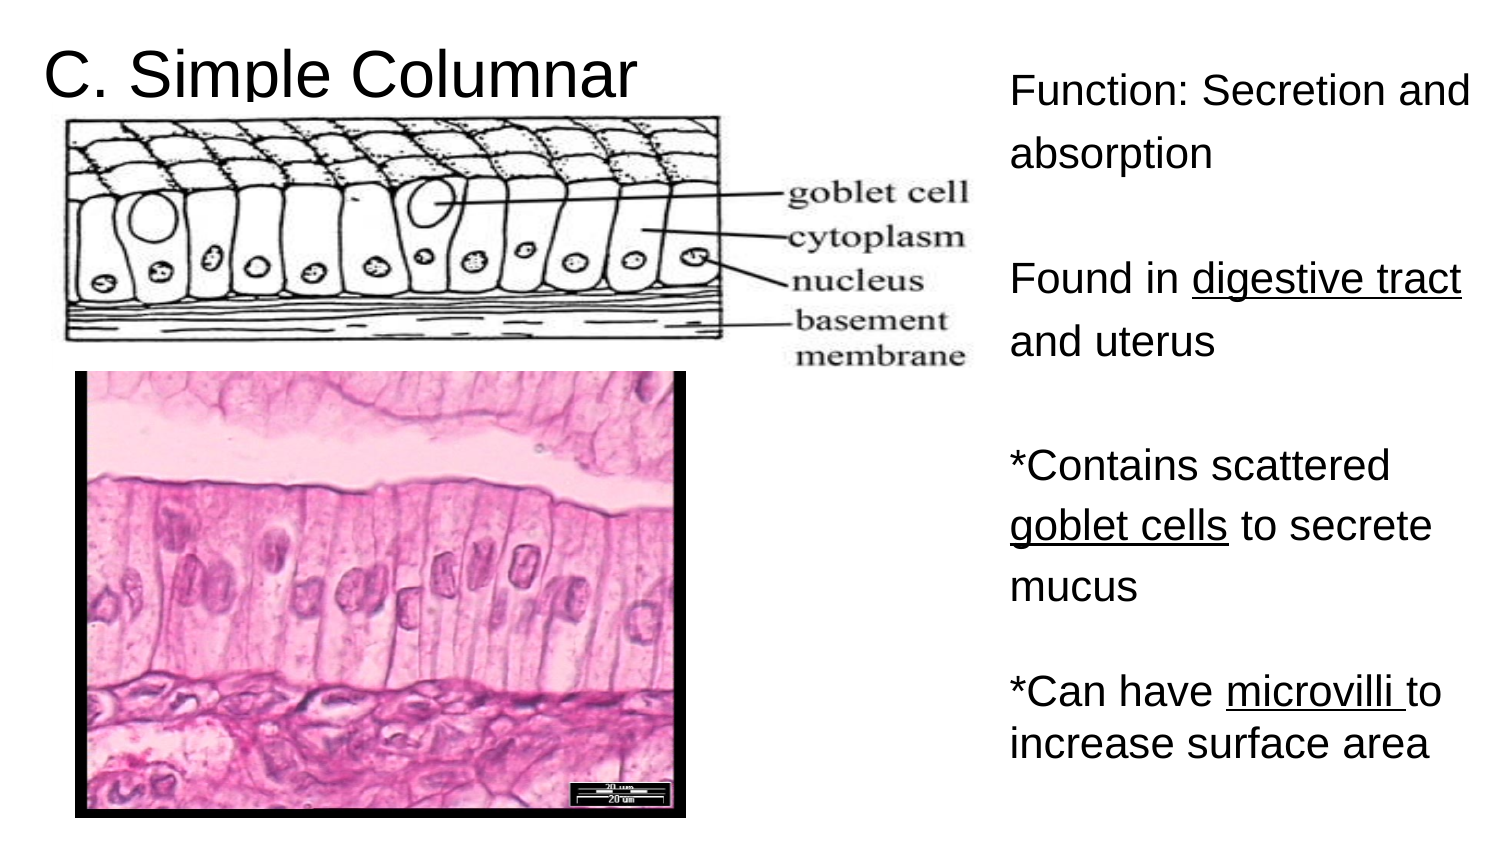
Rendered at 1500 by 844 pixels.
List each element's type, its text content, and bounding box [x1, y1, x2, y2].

picture [51, 102, 998, 818]
text_box Function: Secretion and absorption Found in digestive tract and uterus *Contains scattered goblet cells to secrete mucus *Can have microvilli to increase surface area [1004, 45, 1484, 768]
title C. Simple Columnar [38, 23, 800, 103]
